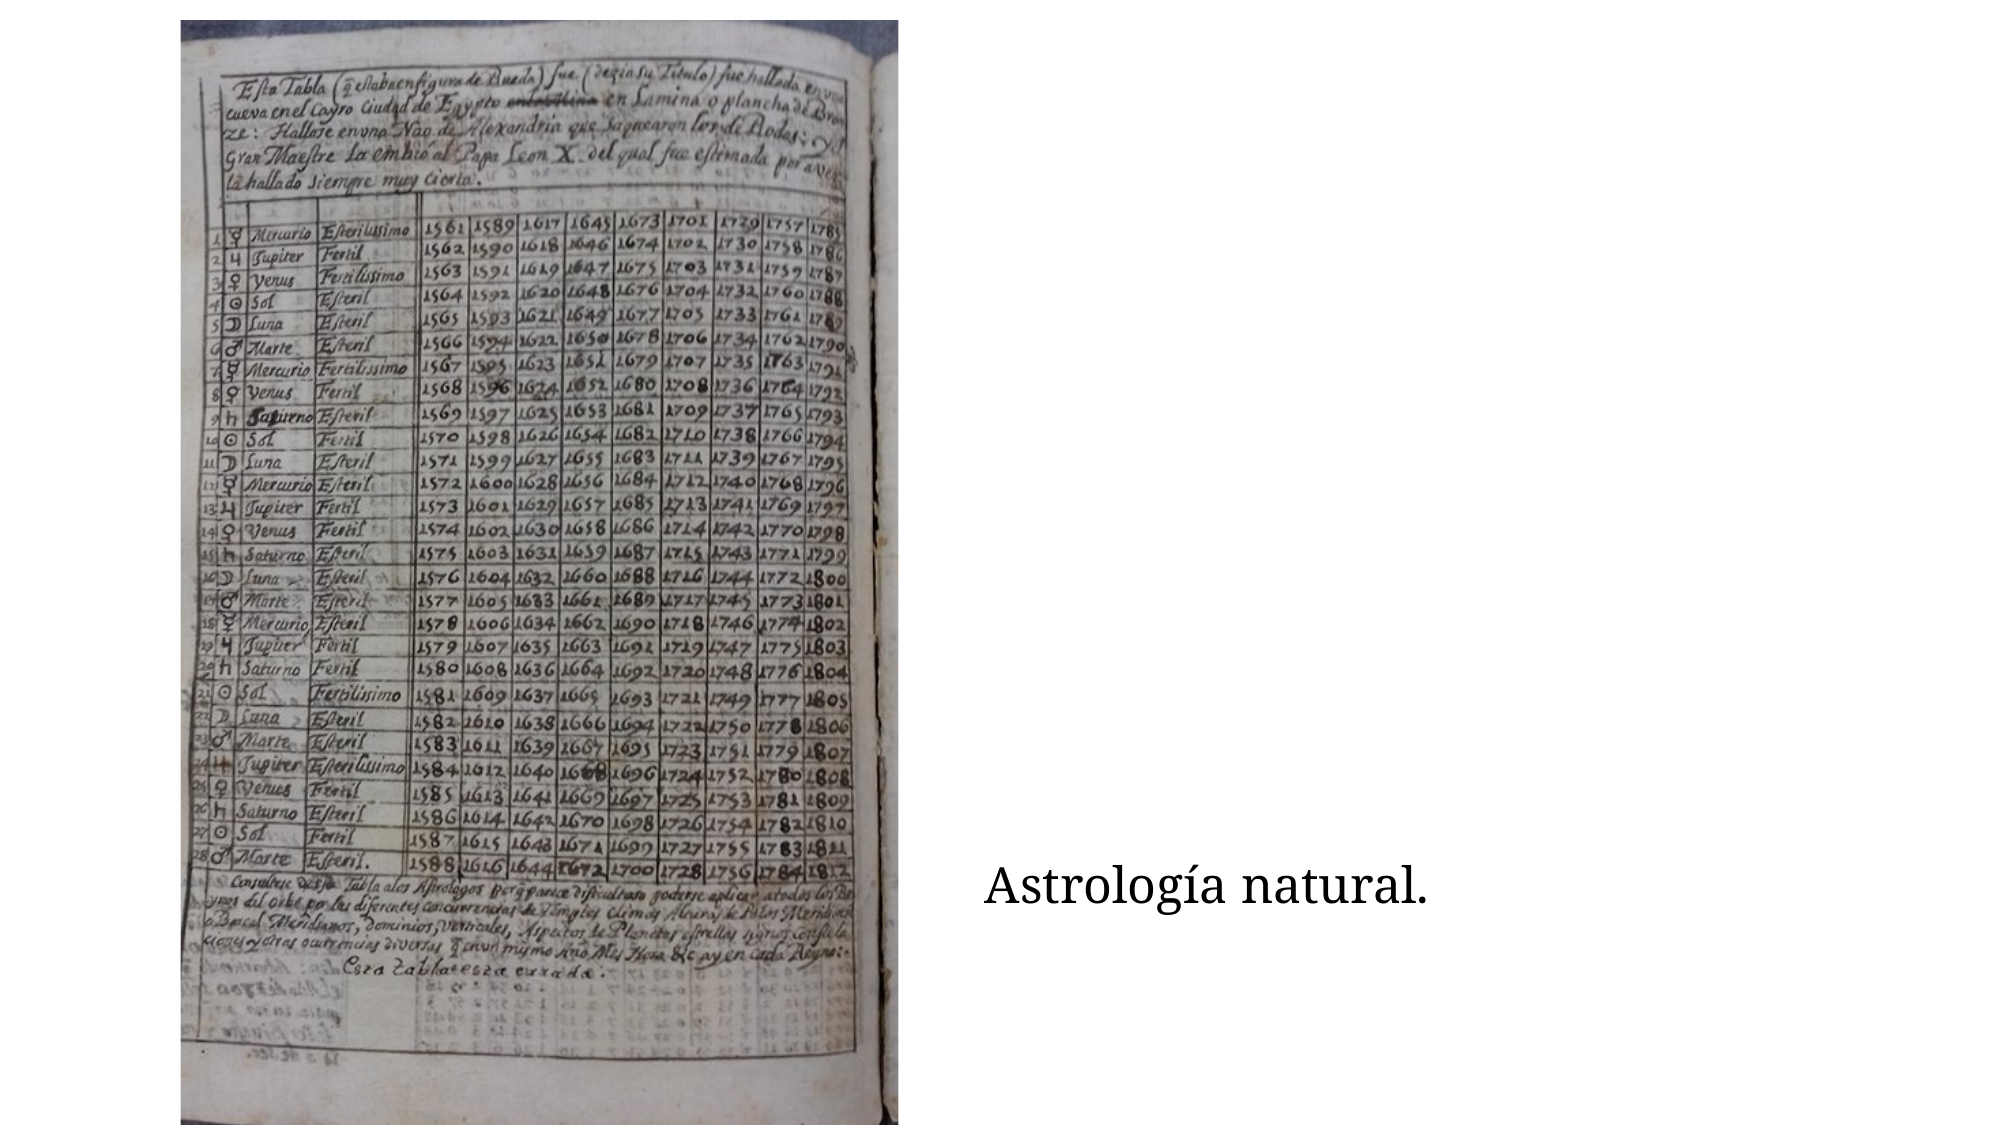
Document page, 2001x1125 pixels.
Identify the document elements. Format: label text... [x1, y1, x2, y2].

text_box Astrología natural. [899, 853, 1968, 1125]
picture [180, 20, 899, 1125]
